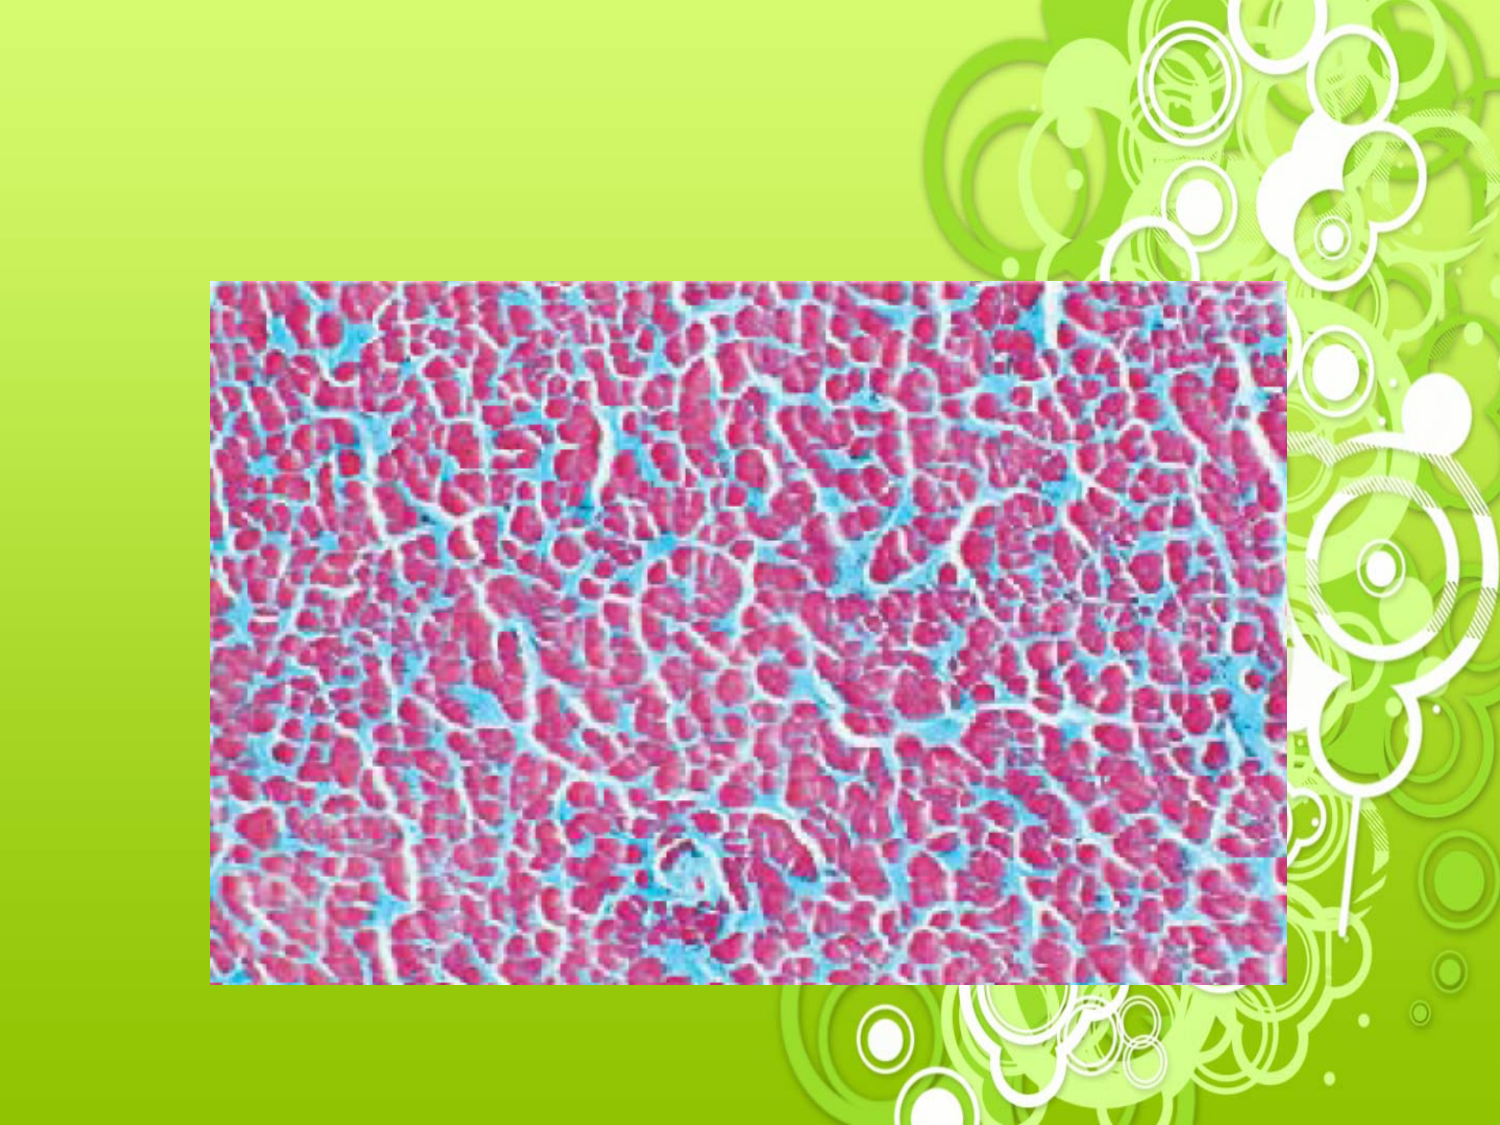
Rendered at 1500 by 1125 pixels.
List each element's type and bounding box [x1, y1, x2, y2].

list [210, 280, 1288, 985]
picture [0, 0, 1500, 1125]
